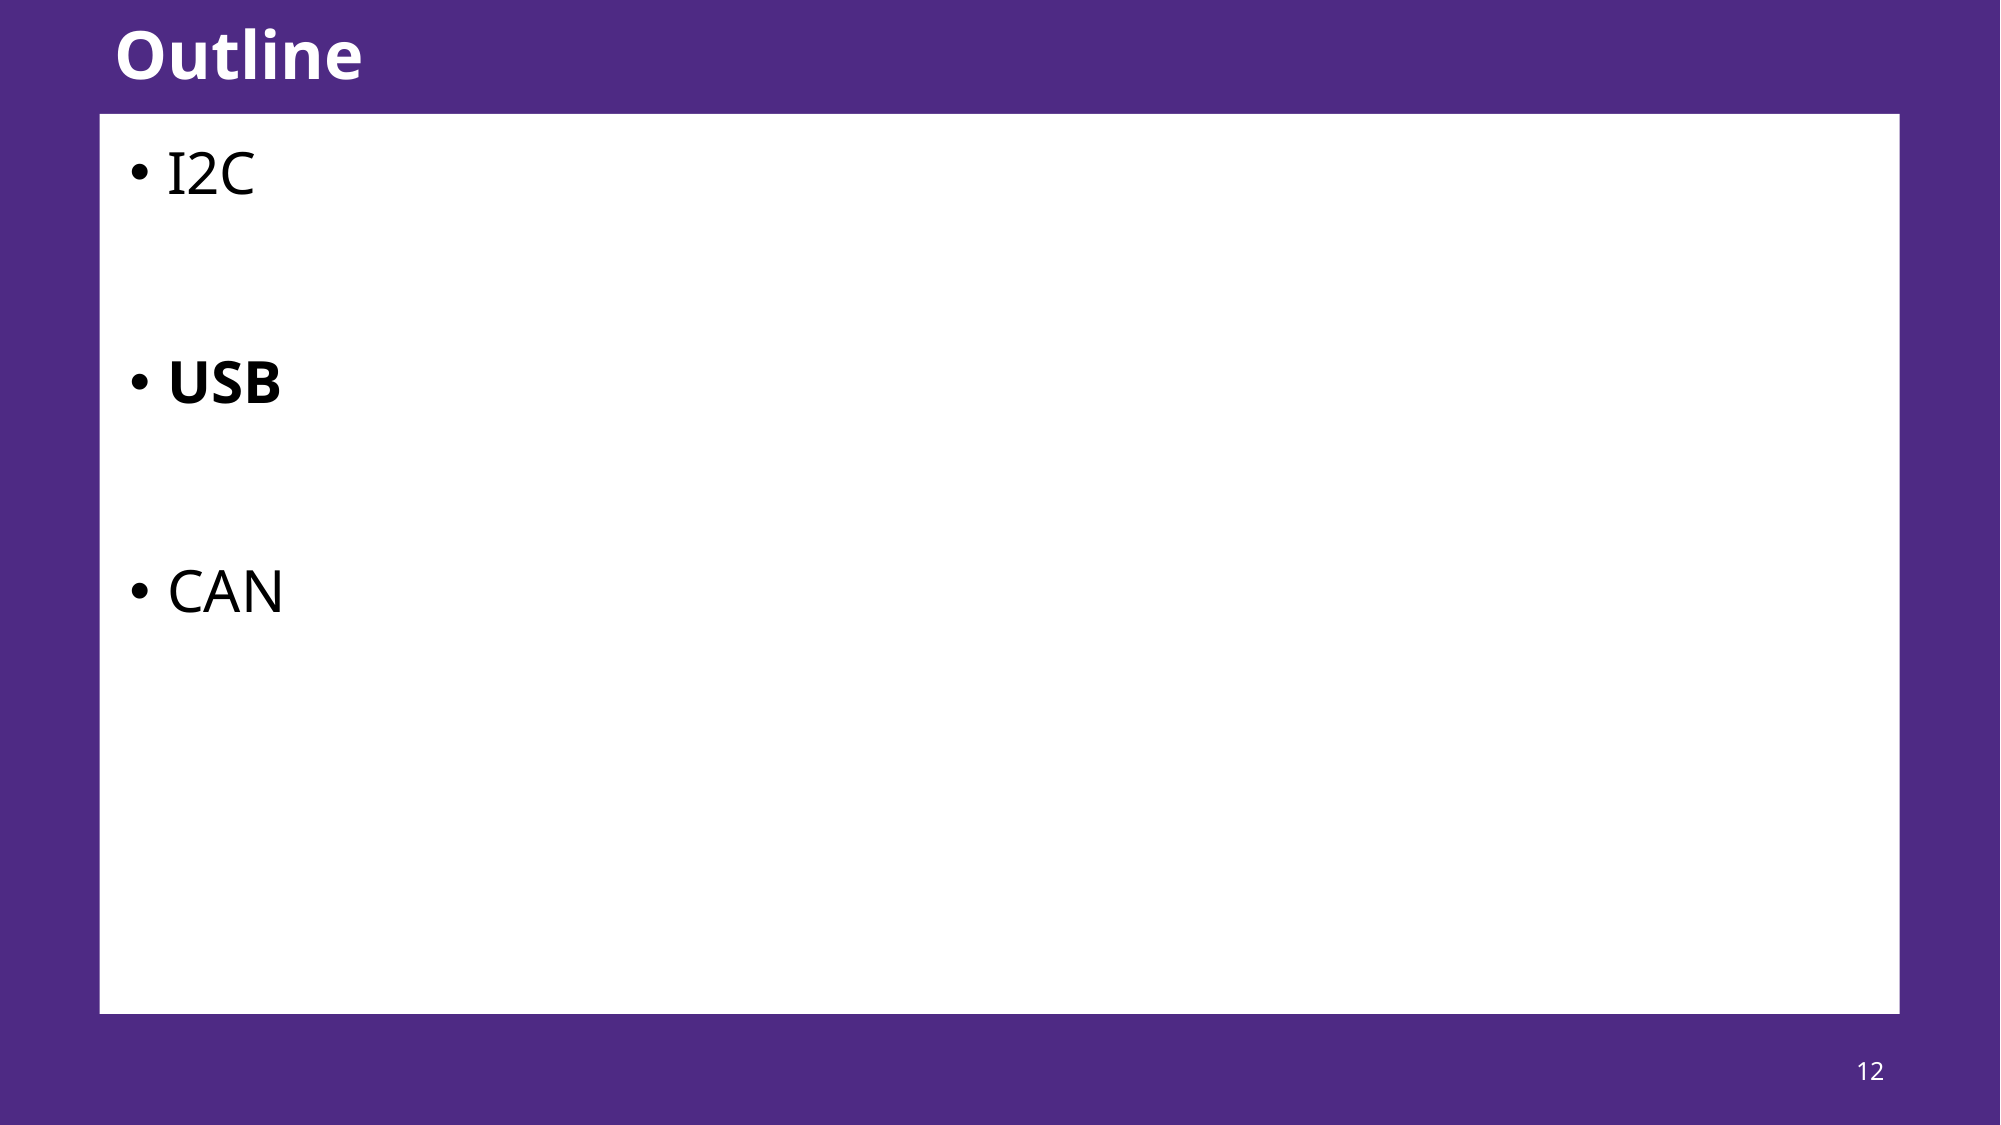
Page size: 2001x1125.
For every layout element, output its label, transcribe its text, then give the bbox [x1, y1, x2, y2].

list I2C USB CAN [99, 114, 1900, 1014]
slide_number 12 [1749, 1042, 1900, 1103]
title Outline [99, 1, 1900, 114]
